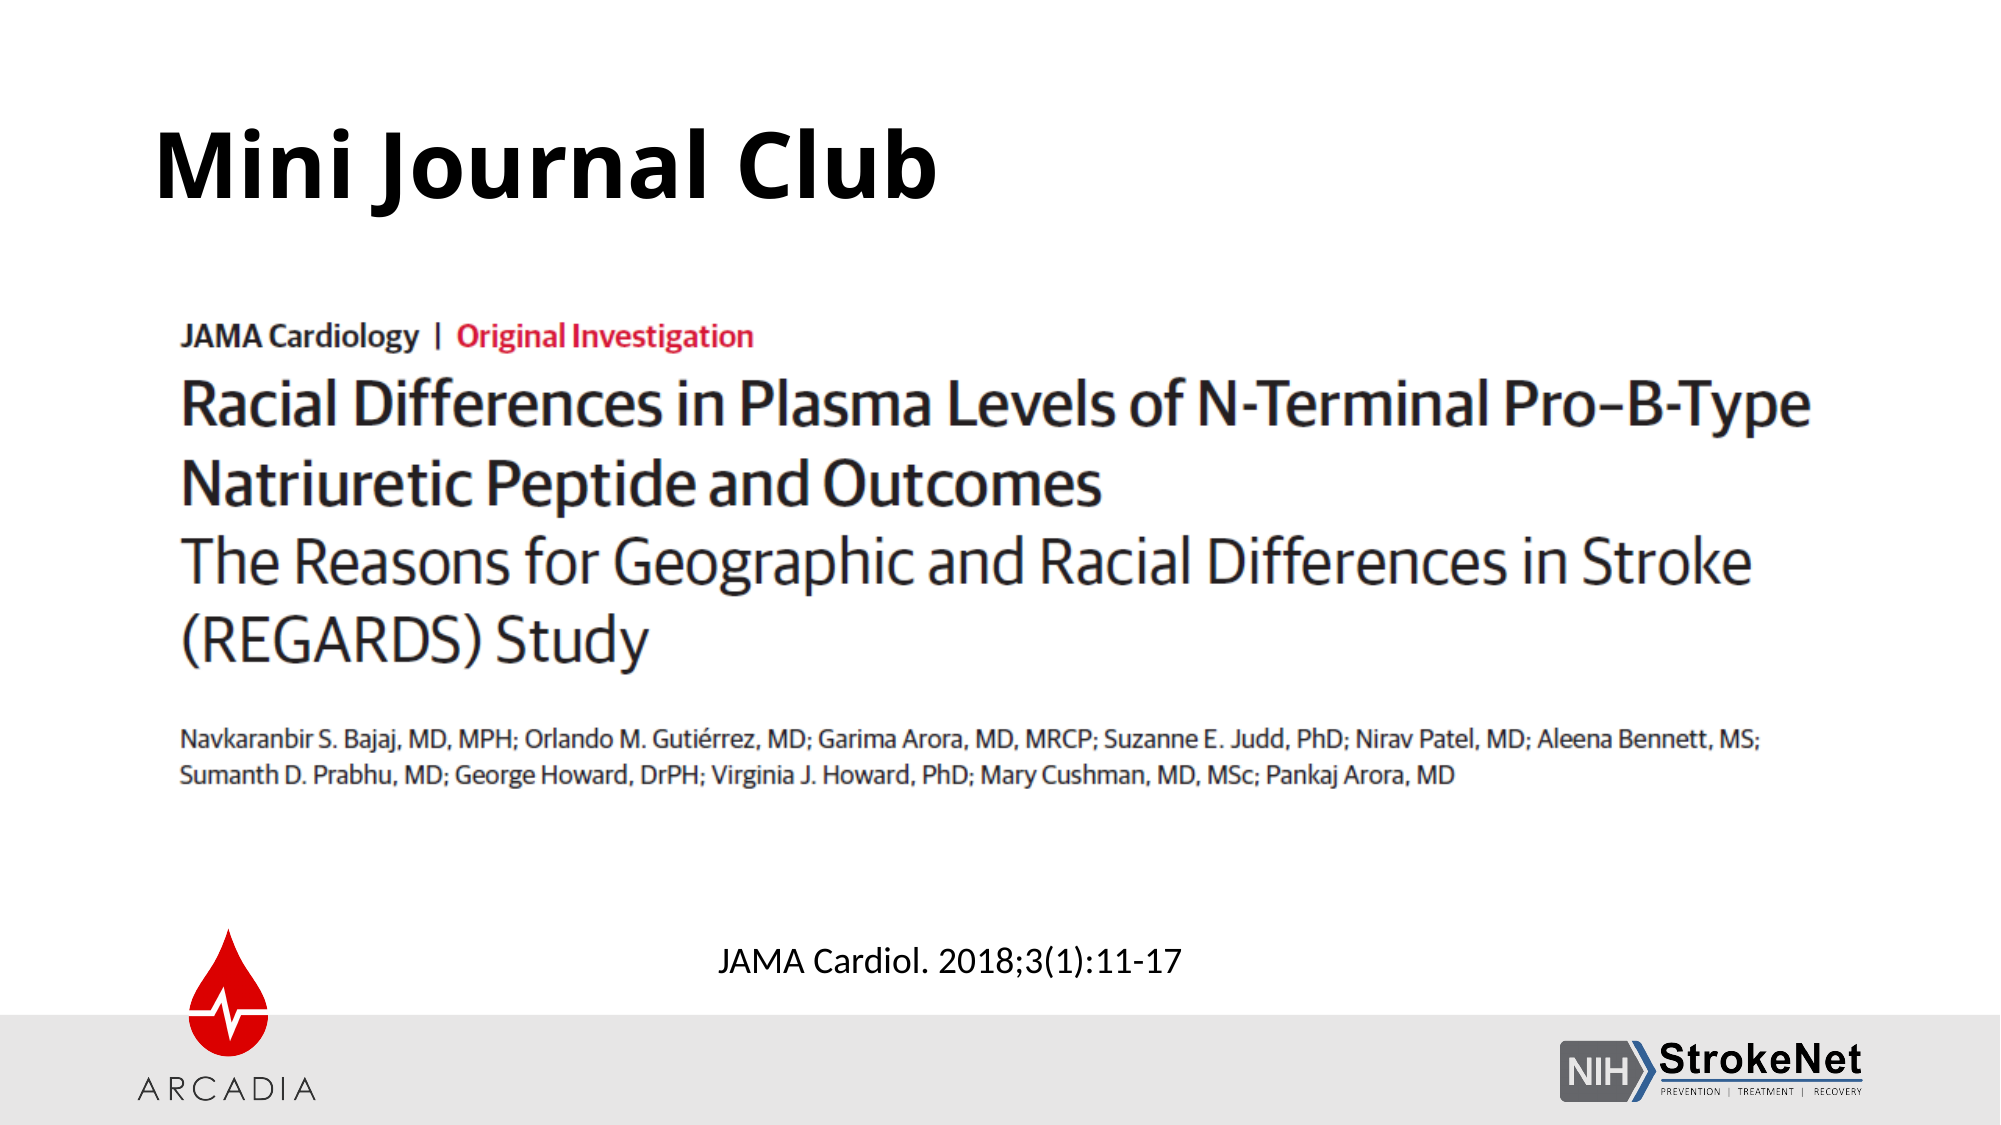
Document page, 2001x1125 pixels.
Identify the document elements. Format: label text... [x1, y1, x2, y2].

text_box JAMA Cardiol. 2018;3(1):11-17 [703, 928, 1198, 989]
picture [137, 928, 316, 1101]
picture [163, 310, 1837, 814]
picture [1560, 1037, 1863, 1102]
title Mini Journal Club [137, 59, 1863, 278]
